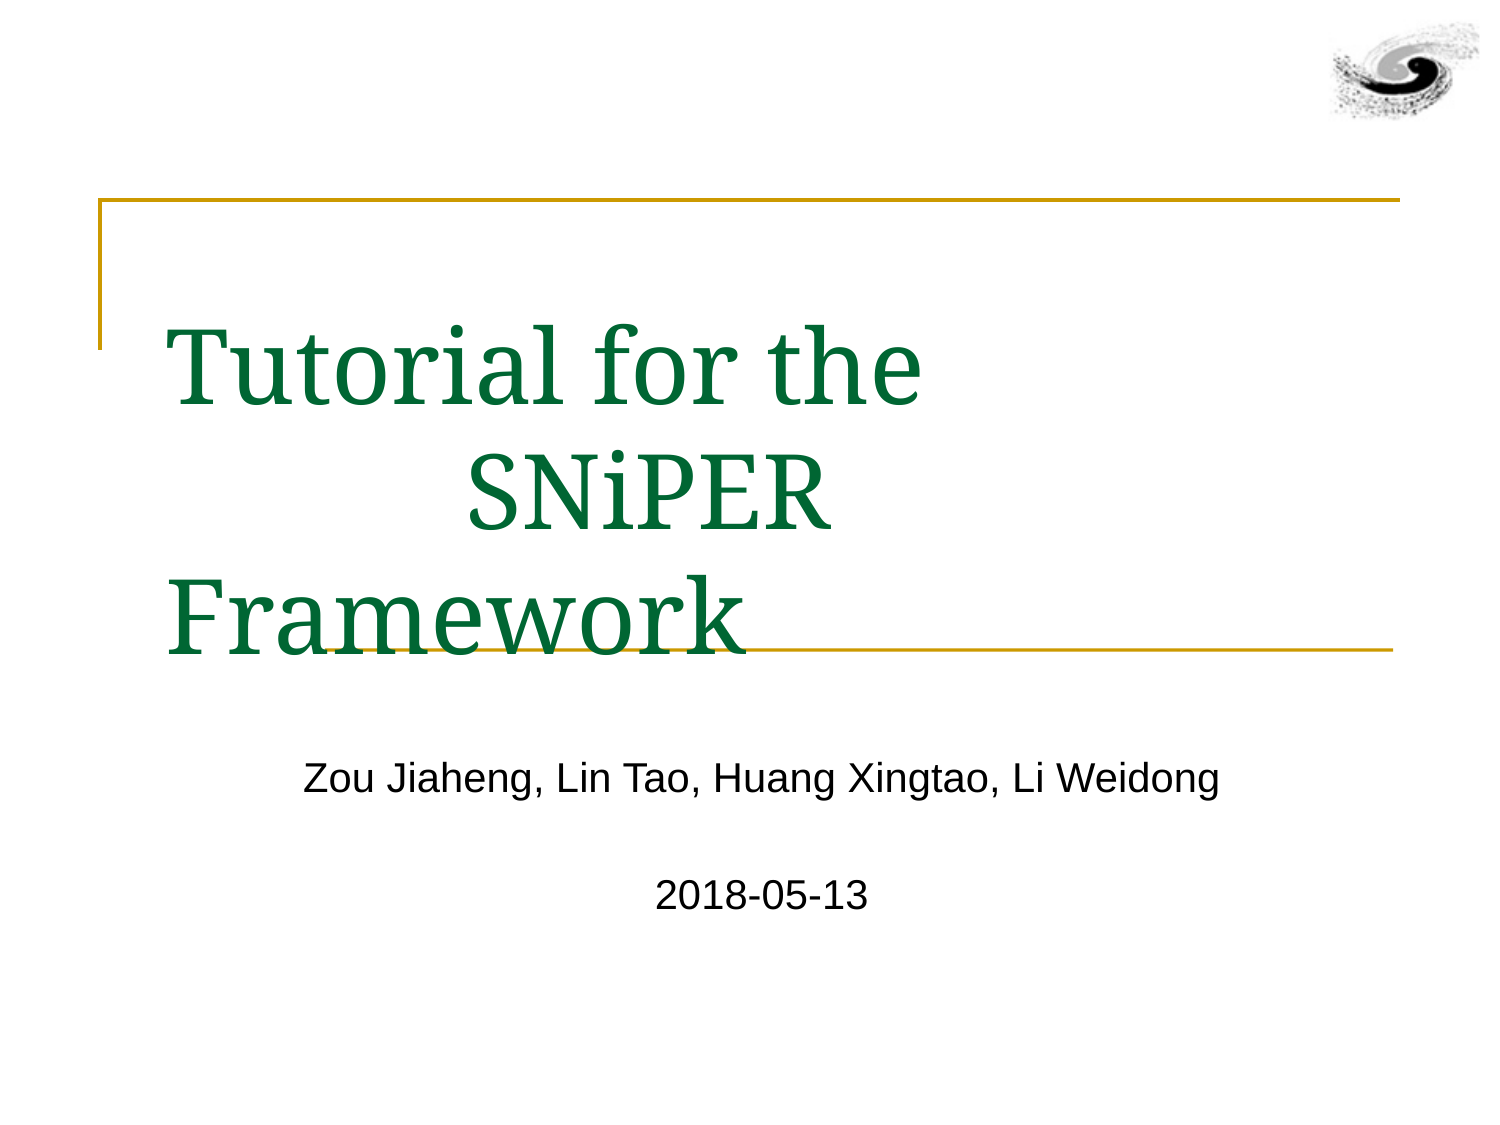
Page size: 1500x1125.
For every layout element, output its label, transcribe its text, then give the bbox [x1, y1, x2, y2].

subtitle Zou Jiaheng, Lin Tao, Huang Xingtao, Li Weidong 2018-05-13 [88, 685, 1436, 988]
picture [1321, 11, 1489, 132]
title Tutorial for the SNiPER Framework [149, 292, 1401, 538]
